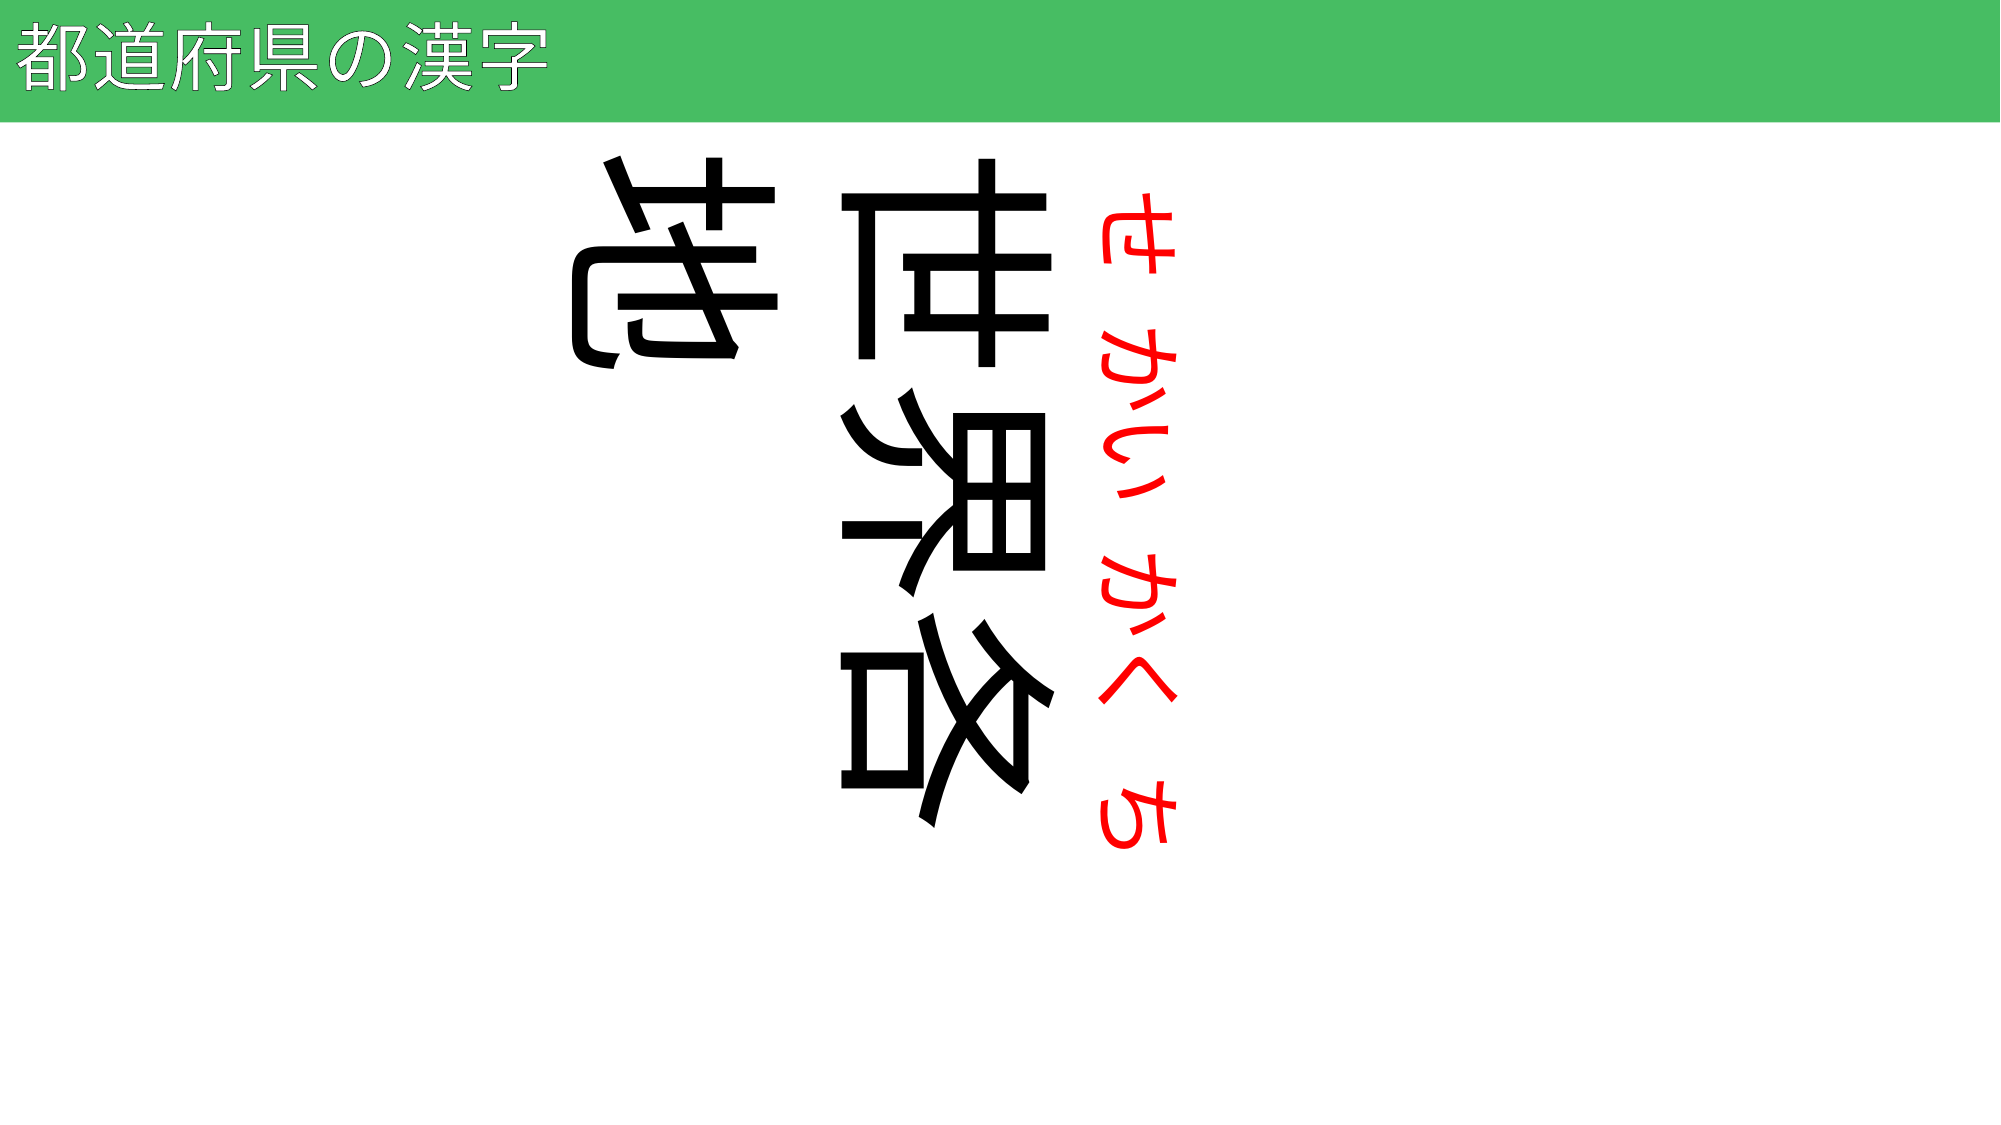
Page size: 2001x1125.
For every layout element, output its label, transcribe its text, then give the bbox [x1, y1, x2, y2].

text_box 世界各地 [789, 133, 1098, 1067]
title 都道府県の漢字 [0, 0, 1712, 123]
text_box せ かい かく ち [1062, 175, 1204, 1125]
slide_number 79 [1712, 0, 2000, 123]
